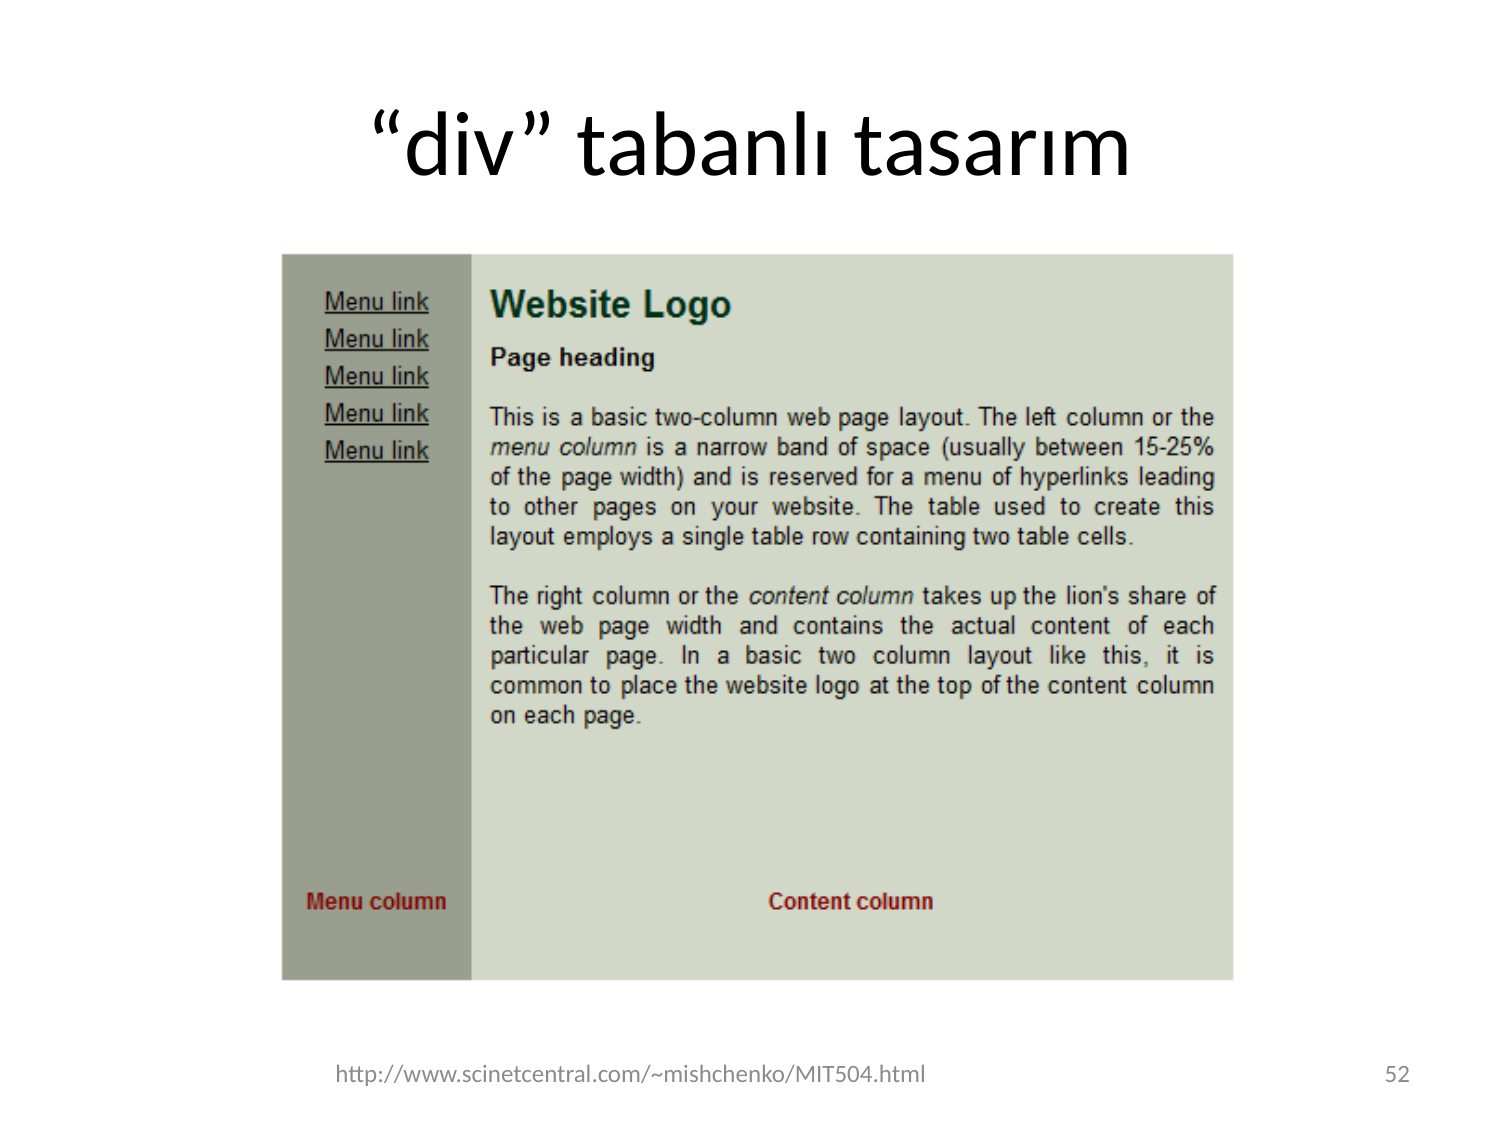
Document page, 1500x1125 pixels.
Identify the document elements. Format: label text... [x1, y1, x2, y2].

title “div” tabanlı tasarım [75, 45, 1425, 233]
footer http://www.scinetcentral.com/~mishchenko/MIT504.html [275, 1042, 988, 1103]
picture [274, 249, 1244, 988]
slide_number 52 [1074, 1042, 1425, 1103]
